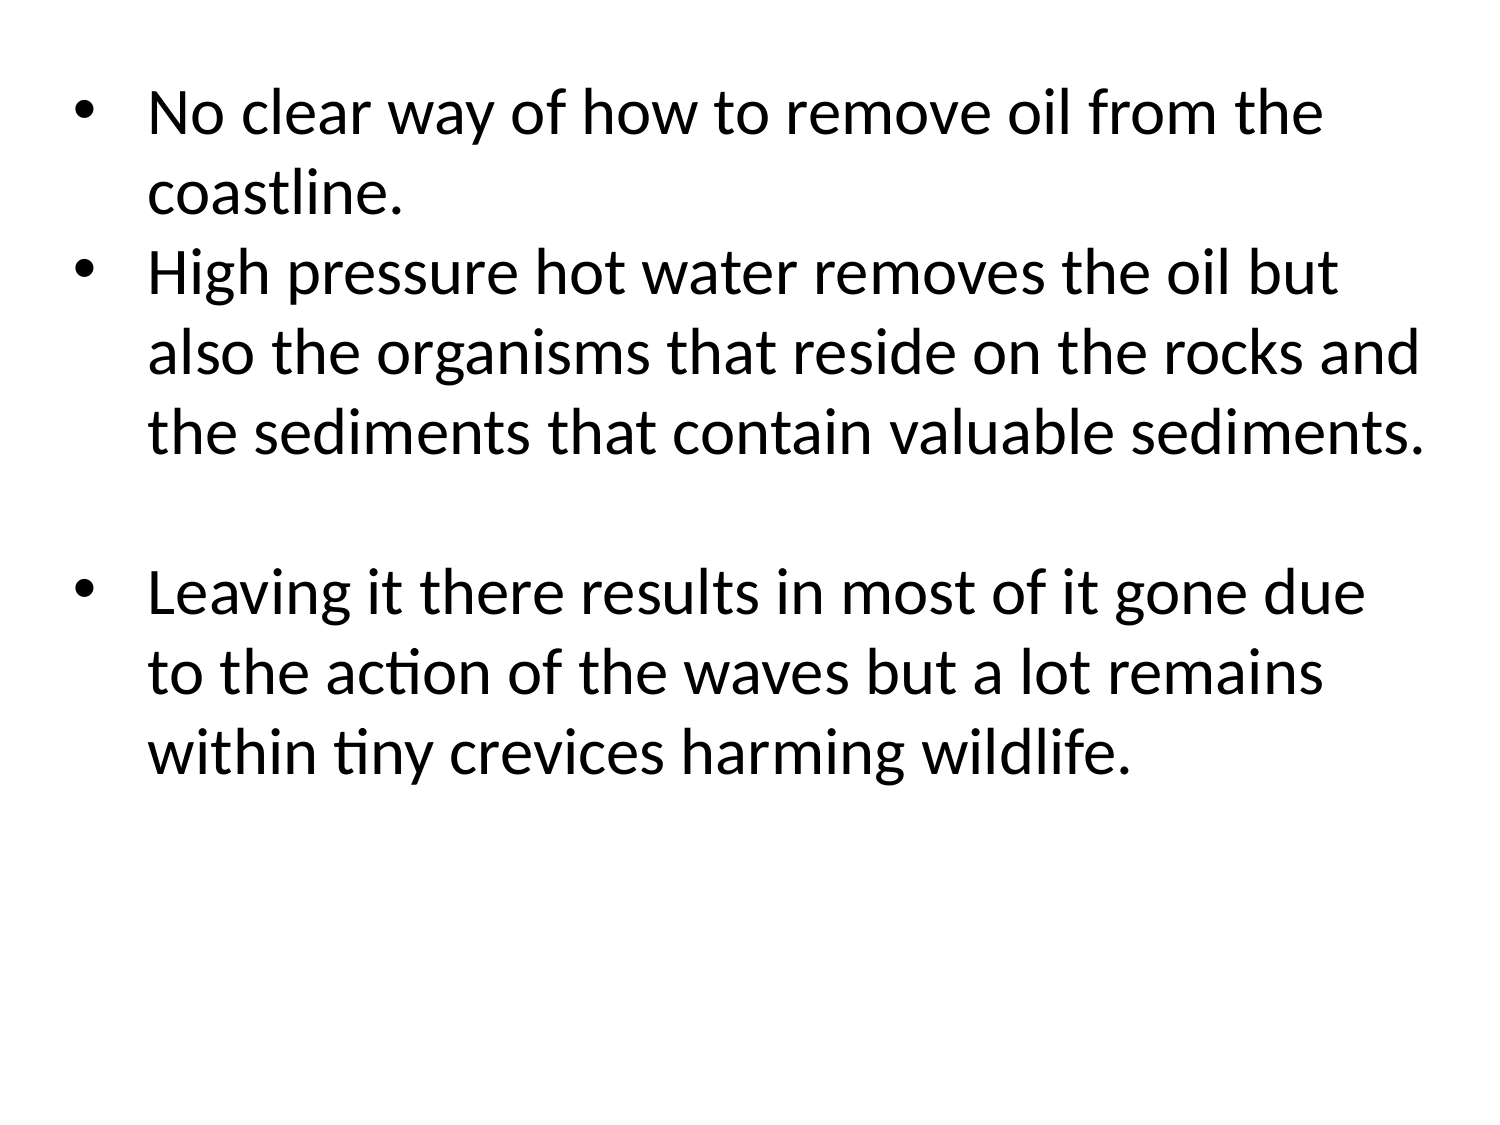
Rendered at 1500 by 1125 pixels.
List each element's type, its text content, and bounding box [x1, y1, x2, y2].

text_box No clear way of how to remove oil from the coastline. High pressure hot water removes the oil but also the organisms that reside on the rocks and the sediments that contain valuable sediments. Leaving it there results in most of it gone due to the action of the waves but a lot remains within tiny crevices harming wildlife. [58, 60, 1447, 795]
